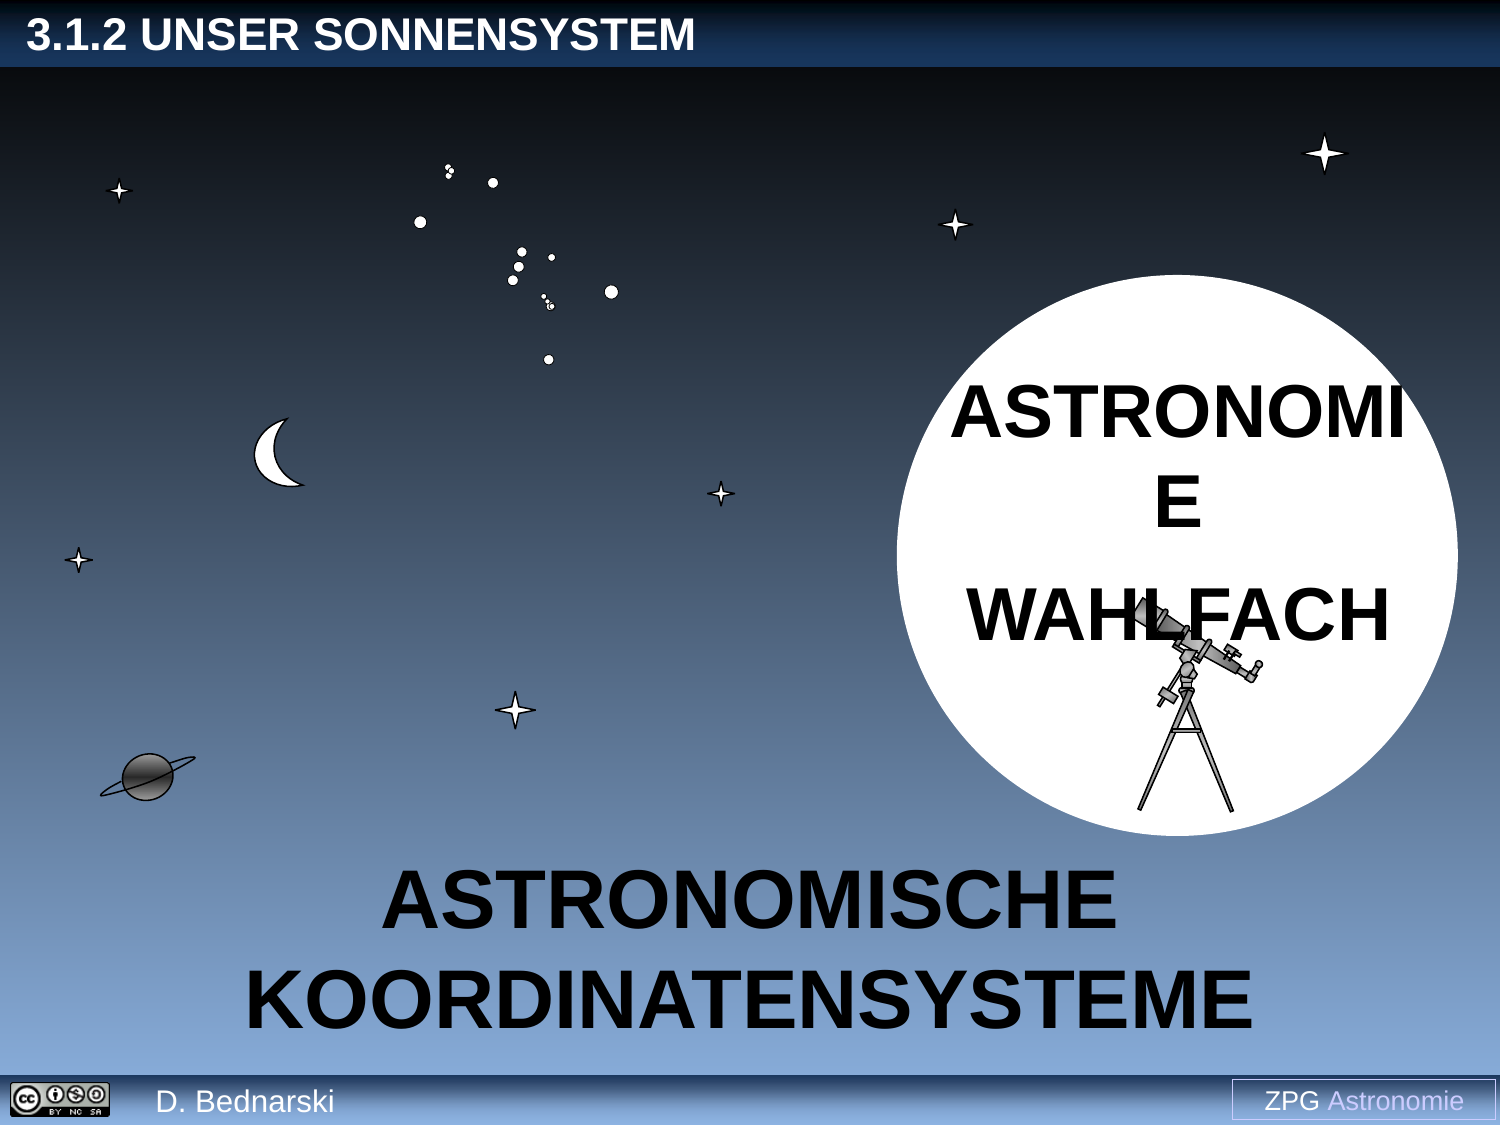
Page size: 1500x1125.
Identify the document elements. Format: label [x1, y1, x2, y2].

text_box [92, 753, 204, 801]
text_box [0, 0, 1500, 1125]
text_box [453, 141, 572, 364]
text_box [1127, 624, 1267, 817]
